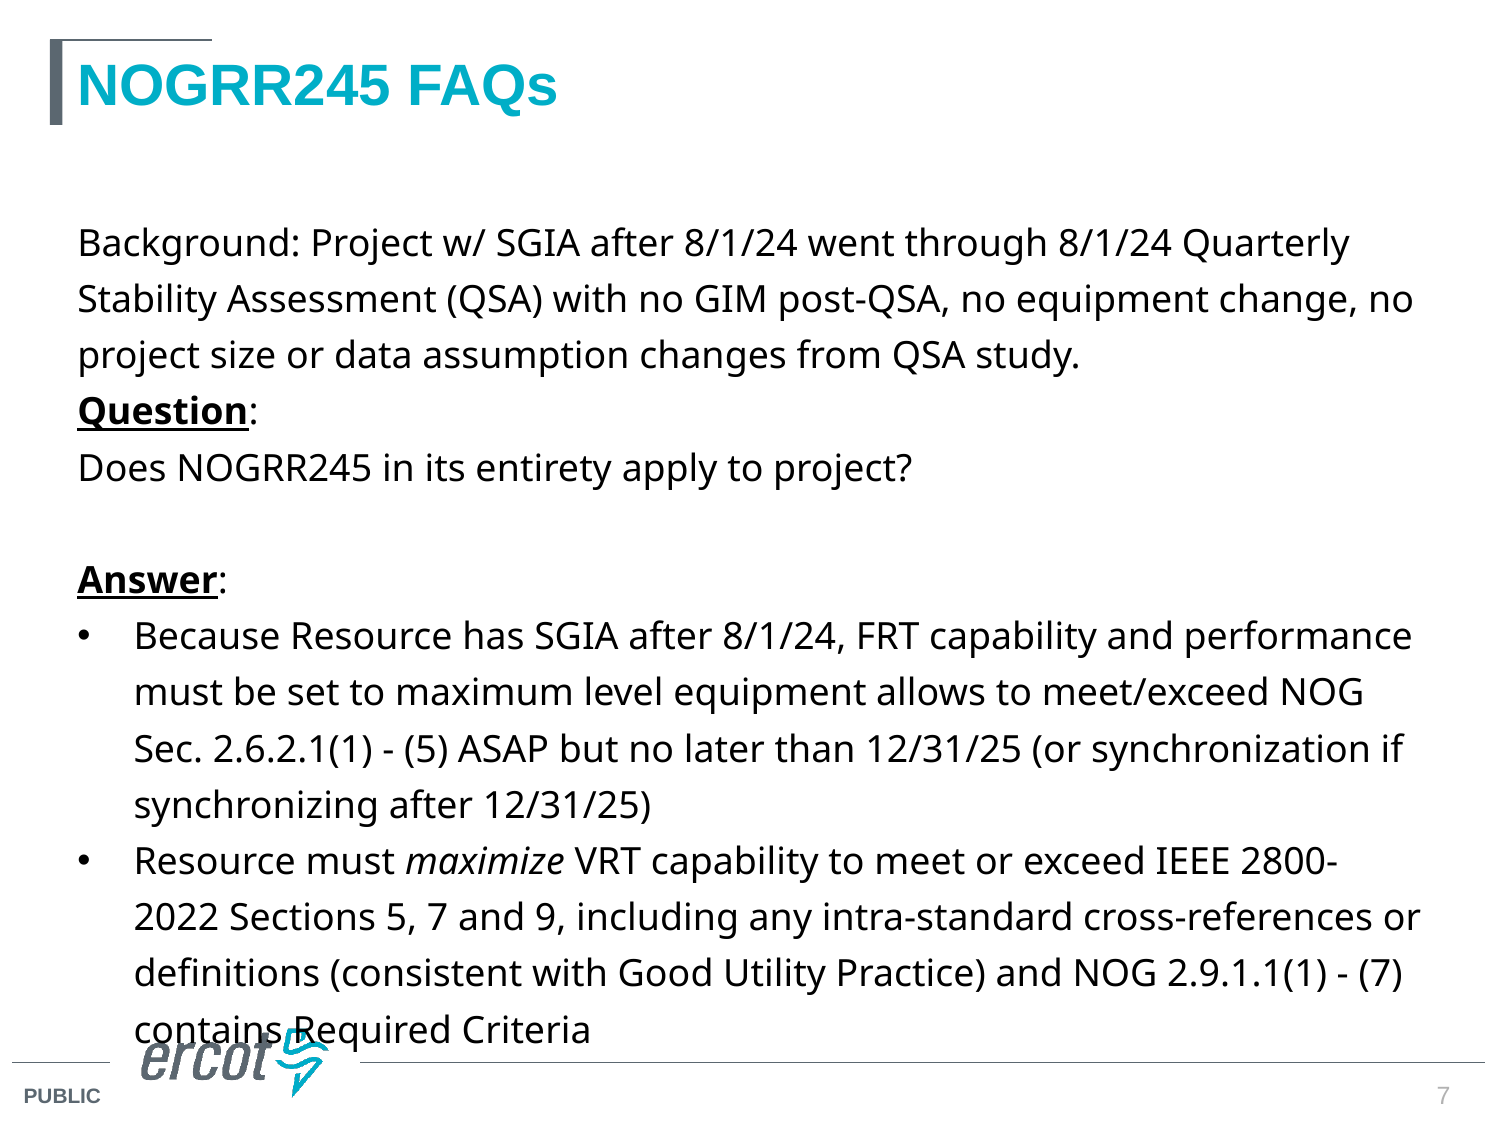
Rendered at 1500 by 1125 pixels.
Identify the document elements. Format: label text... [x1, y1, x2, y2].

text_box Background: Project w/ SGIA after 8/1/24 went through 8/1/24 Quarterly Stability Assessment (QSA) with no GIM post-QSA, no equipment change, no project size or data assumption changes from QSA study. Question: Does NOGRR245 in its entirety apply to project? Answer: Because Resource has SGIA after 8/1/24, FRT capability and performance must be set to maximum level equipment allows to meet/exceed NOG Sec. 2.6.2.1(1) - (5) ASAP but no later than 12/31/25 (or synchronization if synchronizing after 12/31/25) Resource must maximize VRT capability to meet or exceed IEEE 2800-2022 Sections 5, 7 and 9, including any intra-standard cross-references or definitions (consistent with Good Utility Practice) and NOG 2.9.1.1(1) - (7) contains Required Criteria [62, 199, 1438, 1058]
title NOGRR245 FAQs [62, 39, 1450, 125]
slide_number 7 [1400, 1076, 1488, 1113]
picture [137, 1058, 332, 1100]
